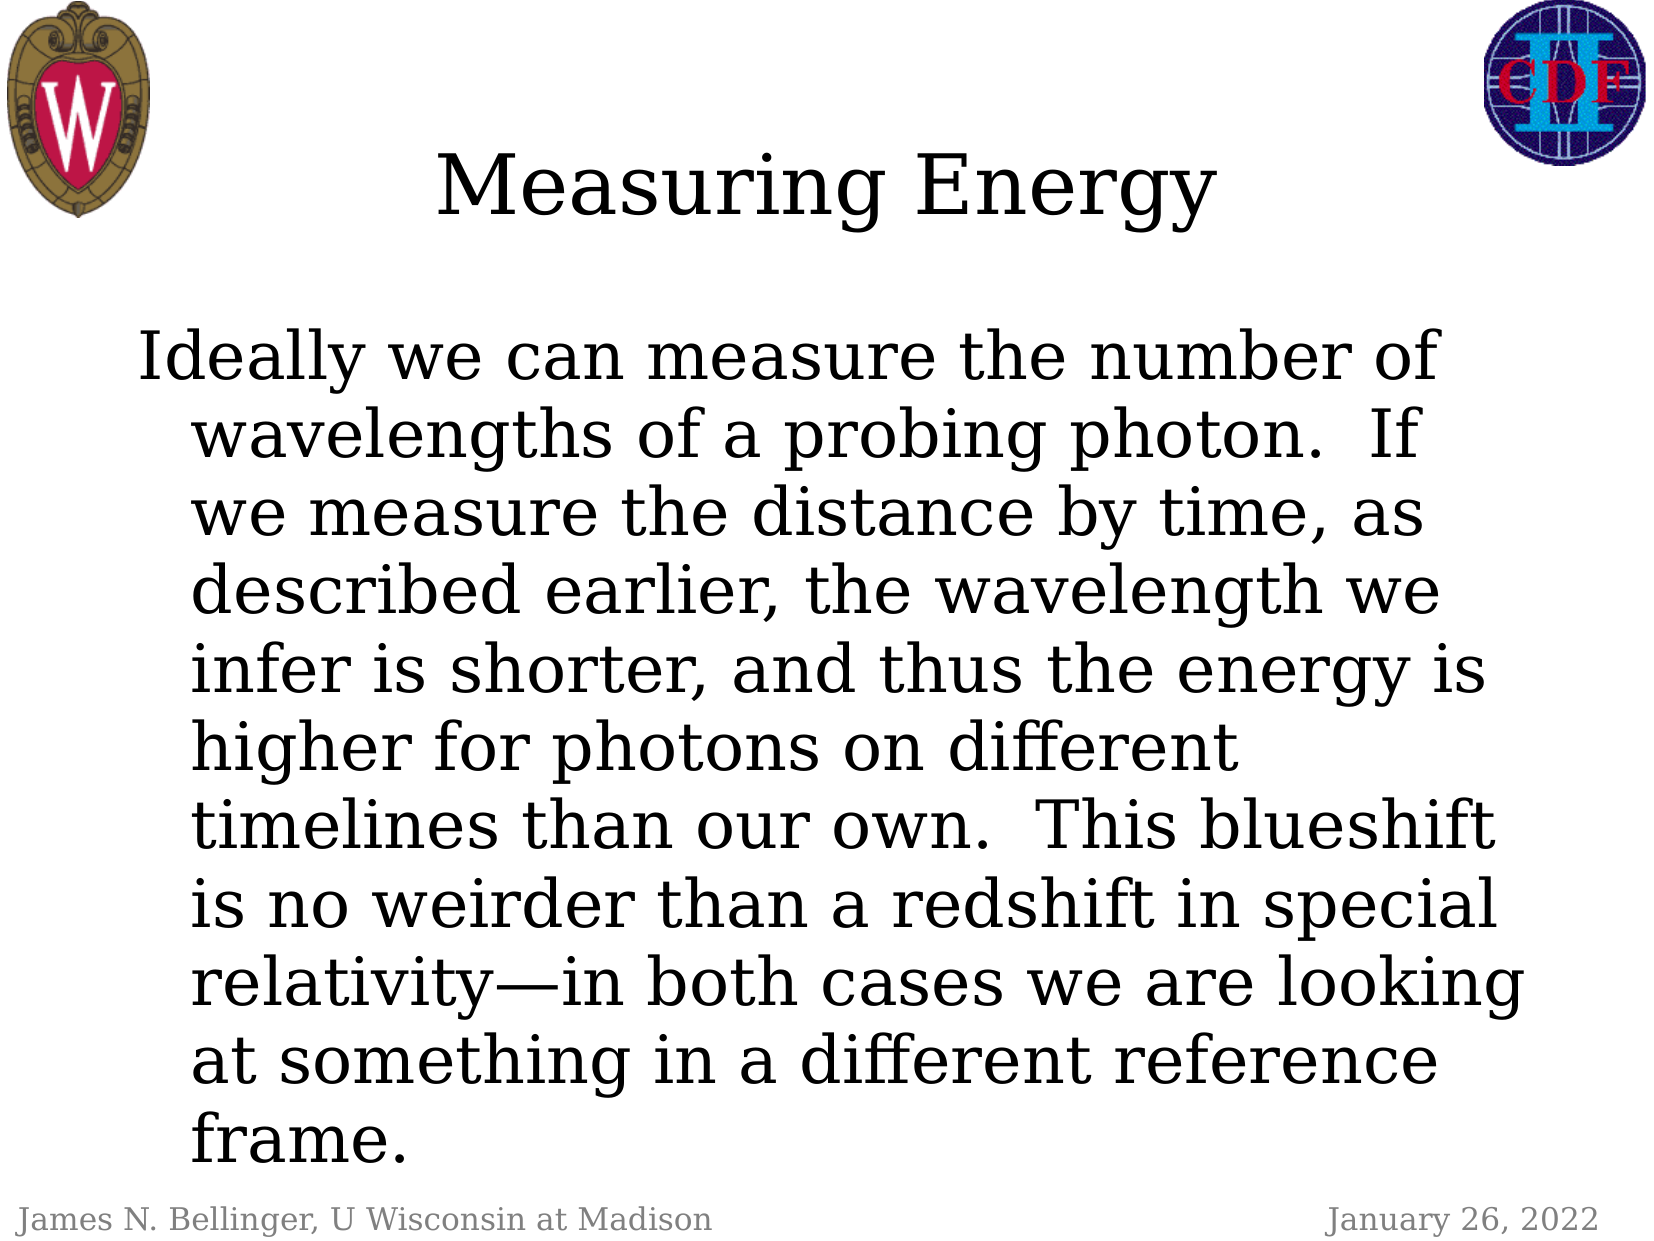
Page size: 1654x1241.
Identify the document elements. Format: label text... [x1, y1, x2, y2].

picture [7, 0, 150, 218]
title Measuring Energy [120, 37, 1533, 315]
text_box January 26, 2022 [1327, 1200, 1651, 1237]
picture [1484, 0, 1649, 166]
list Ideally we can measure the number of wavelengths of a probing photon. If we measure the distance by time, as described earlier, the wavelength we infer is shorter, and thus the energy is higher for photons on different timelines than our own. This blueshift is no weirder than a redshift in special relativity—in both cases we are looking at something in a different reference frame. [120, 315, 1538, 1171]
text_box James N. Bellinger, U Wisconsin at Madison [8, 1200, 720, 1241]
